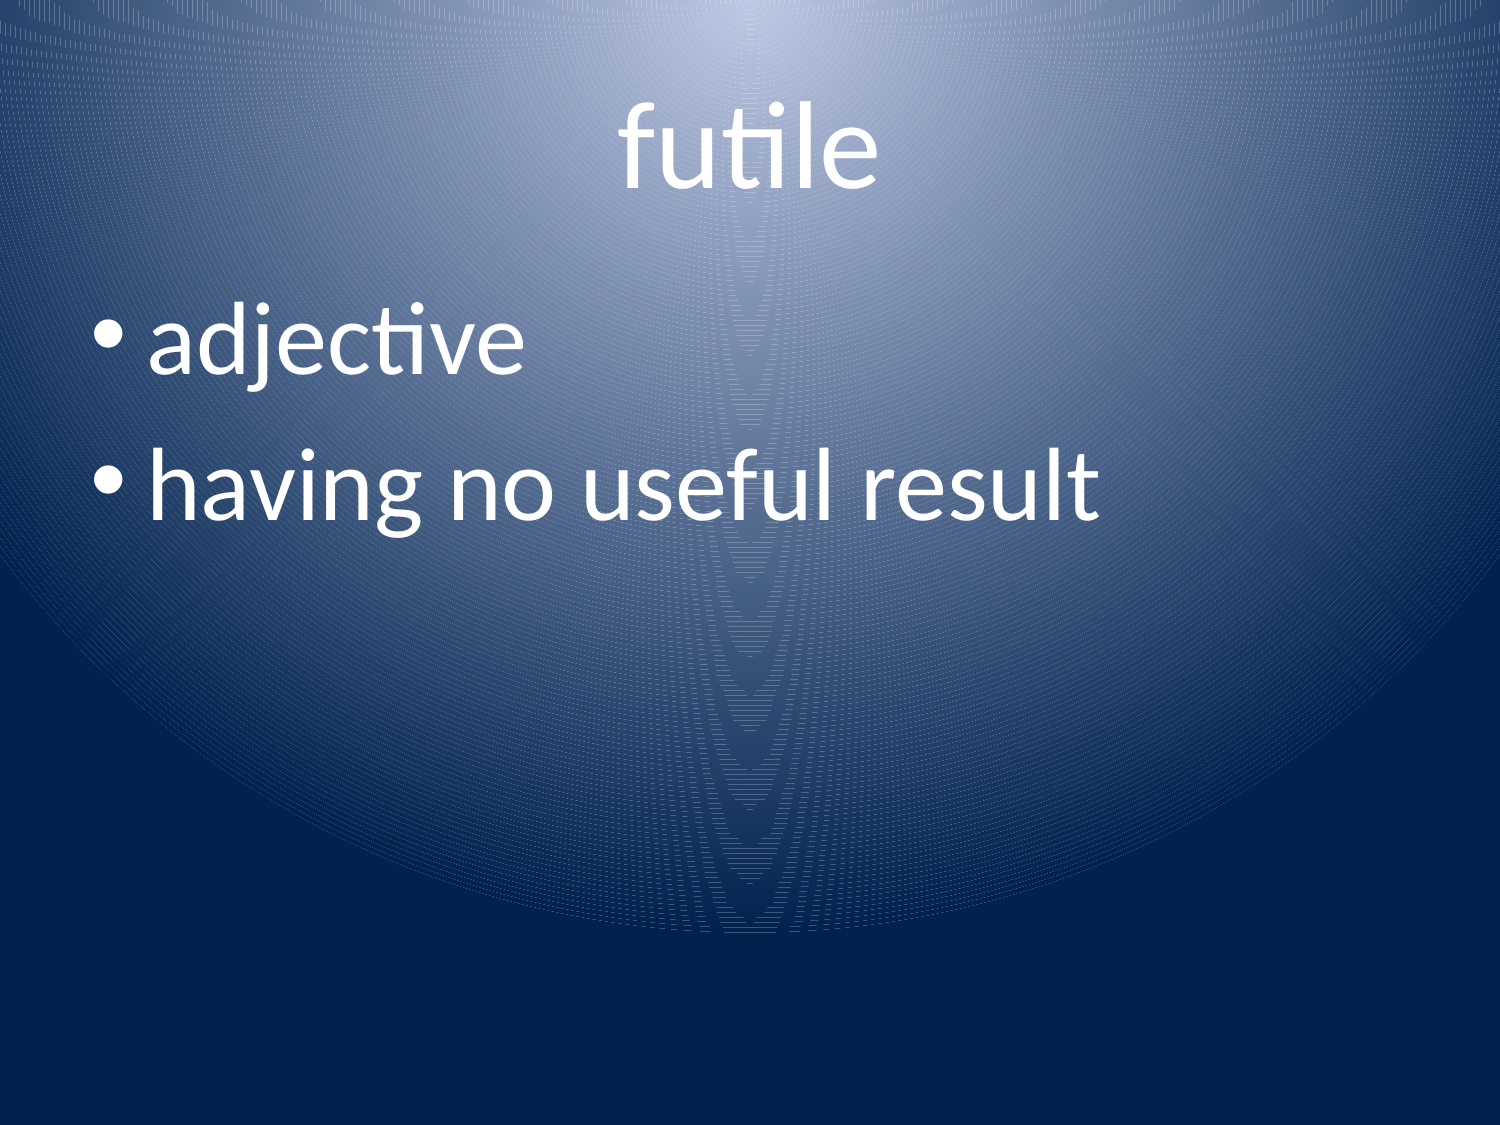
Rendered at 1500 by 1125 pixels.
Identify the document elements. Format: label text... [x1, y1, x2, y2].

title futile [75, 45, 1425, 233]
list adjective having no useful result [75, 262, 1425, 1005]
